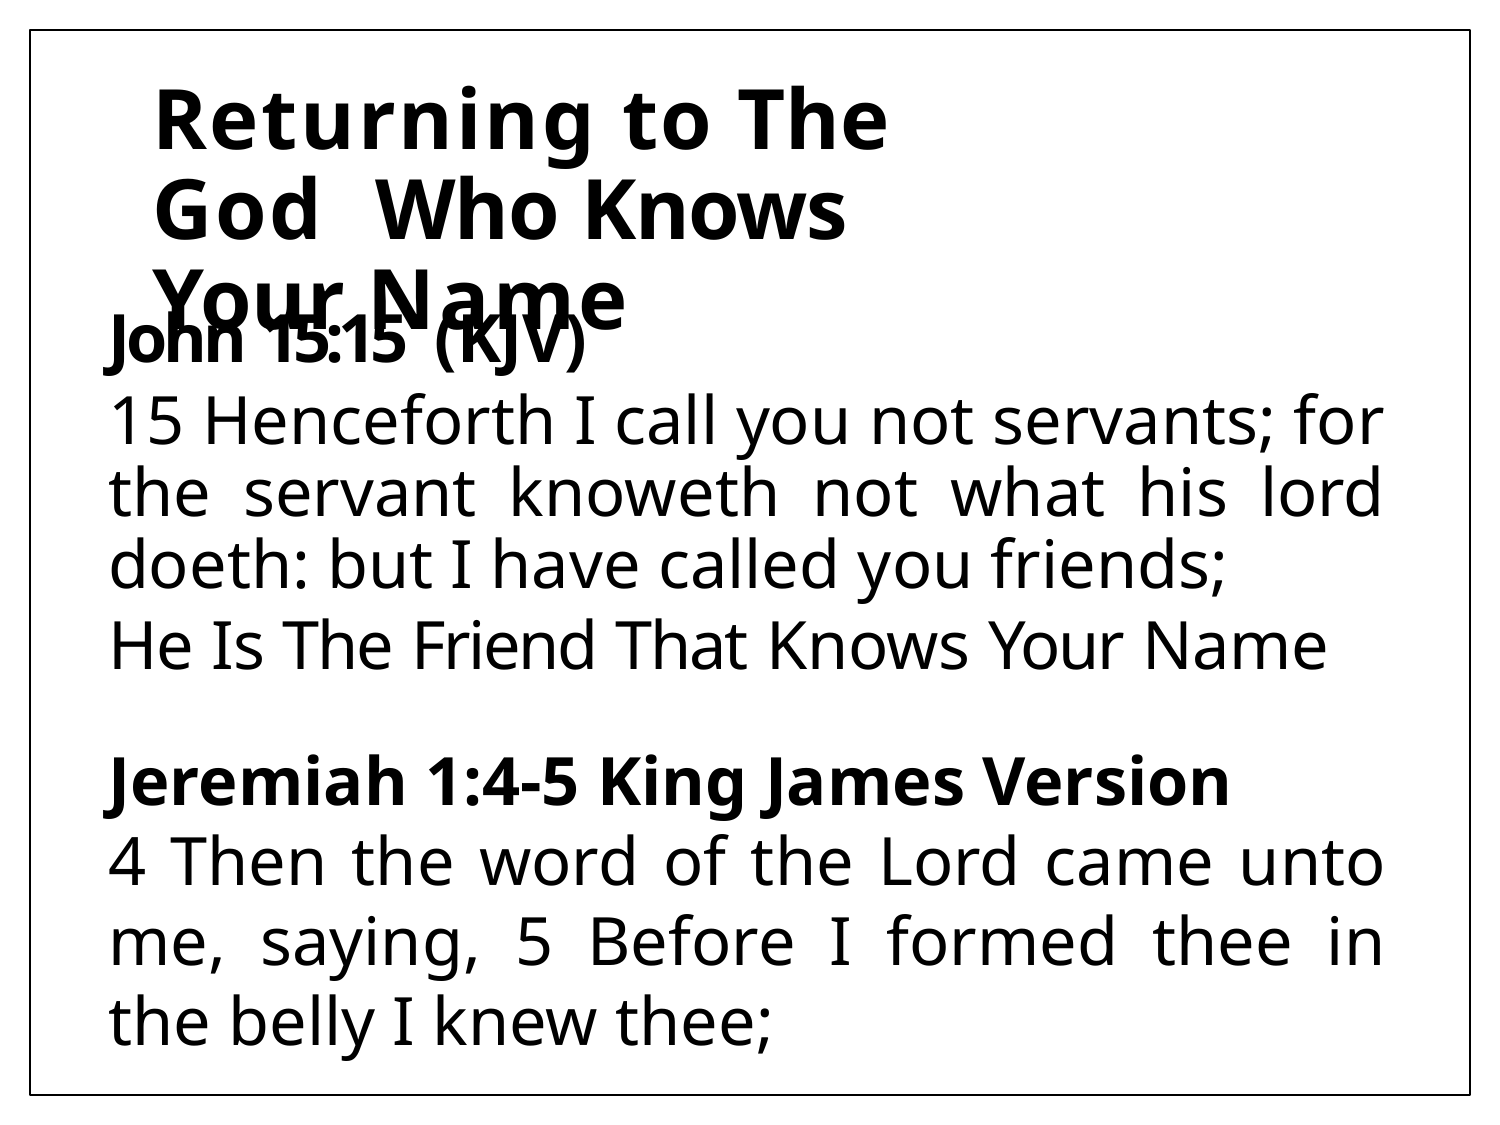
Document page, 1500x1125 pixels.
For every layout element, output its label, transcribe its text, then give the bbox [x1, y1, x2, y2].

title Returning to The God Who Knows Your Name [150, 62, 1042, 294]
text_box John 15:15 (KJV) 15 Henceforth I call you not servants; for the servant knoweth not what his lord doeth: but I have called you friends; He Is The Friend That Knows Your Name Jeremiah 1:4-5 King James Version 4 Then the word of the Lord came unto me, saying, 5 Before I formed thee in the belly I knew thee; [106, 294, 1388, 1059]
